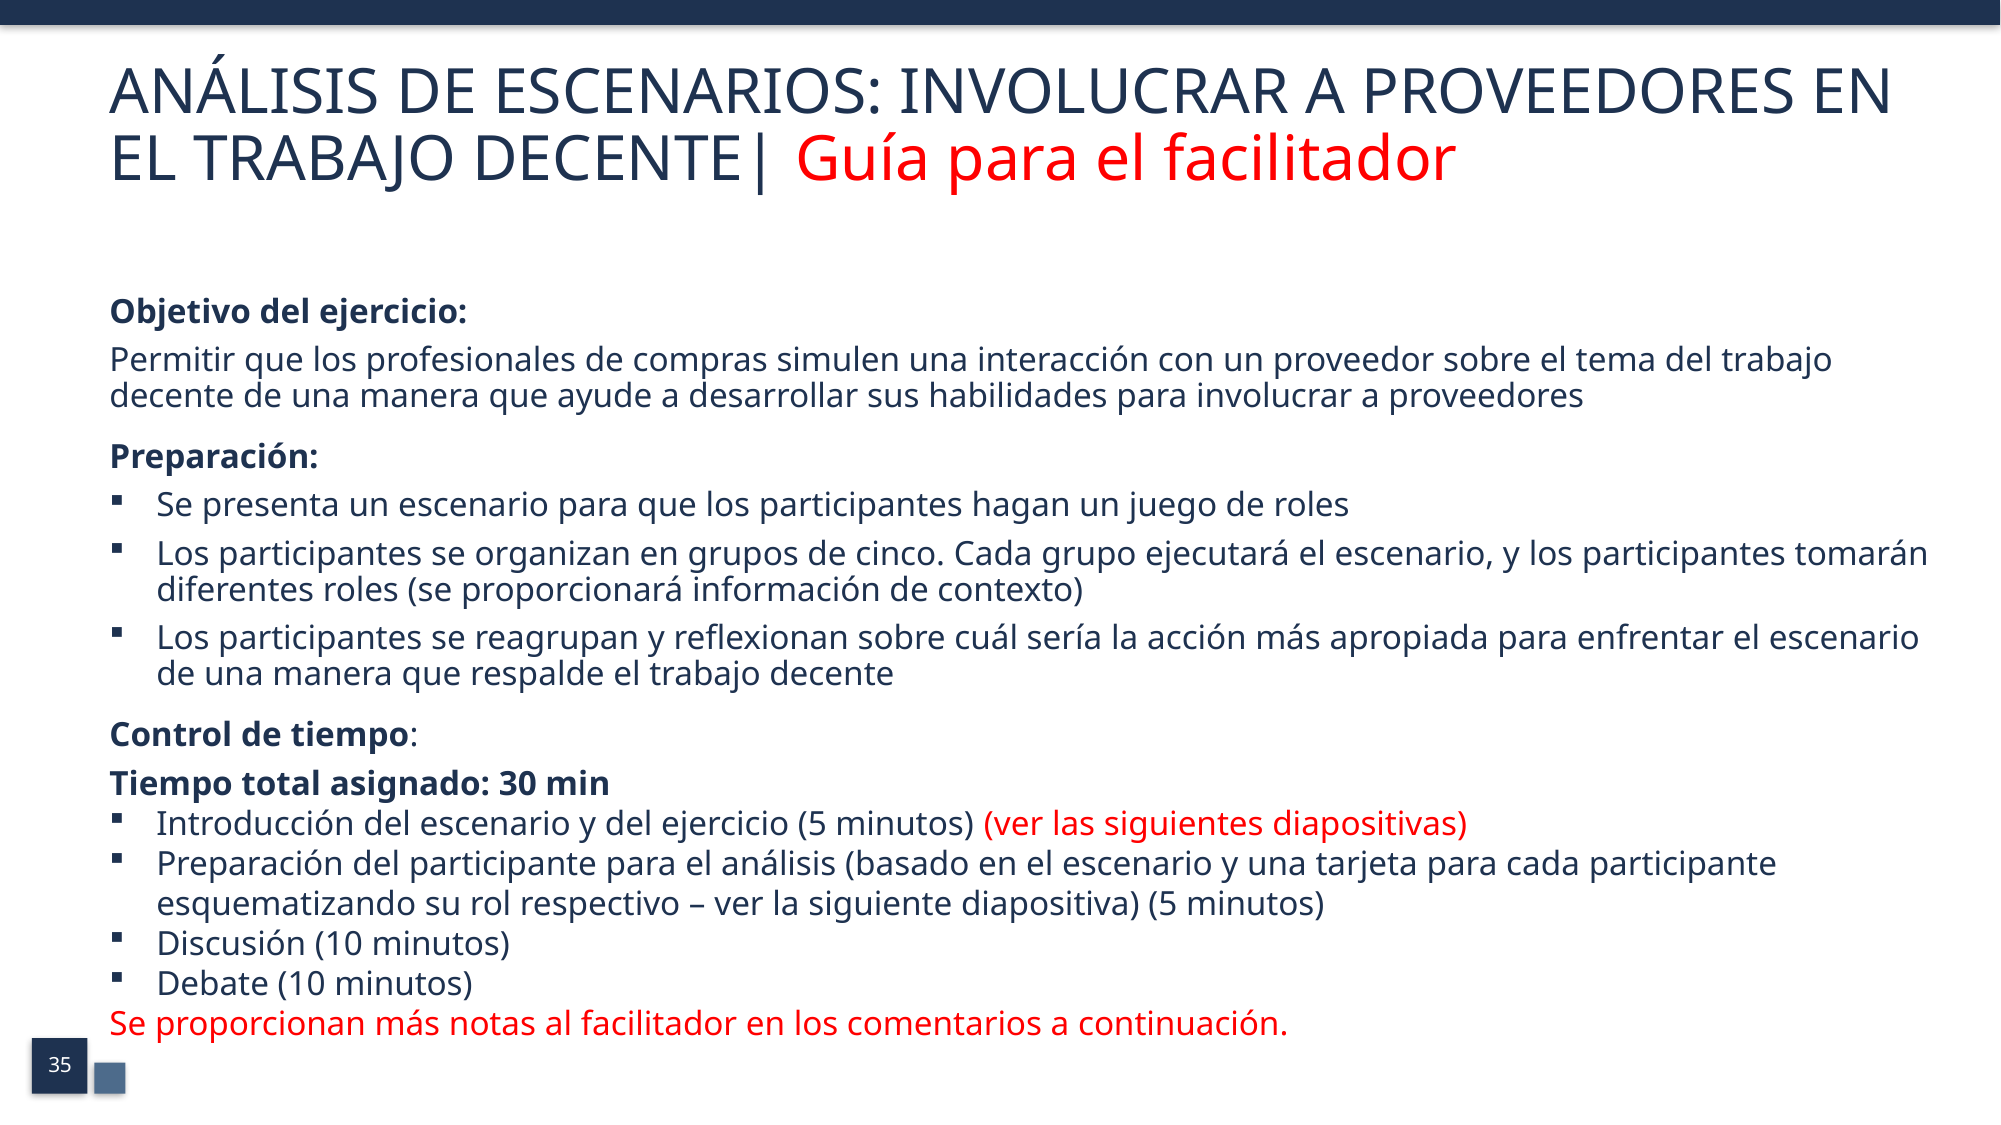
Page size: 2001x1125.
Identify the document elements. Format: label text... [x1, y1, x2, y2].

subtitle Objetivo del ejercicio: Permitir que los profesionales de compras simulen una interacción con un proveedor sobre el tema del trabajo decente de una manera que ayude a desarrollar sus habilidades para involucrar a proveedores Preparación: Se presenta un escenario para que los participantes hagan un juego de roles Los participantes se organizan en grupos de cinco. Cada grupo ejecutará el escenario, y los participantes tomarán diferentes roles (se proporcionará información de contexto) Los participantes se reagrupan y reflexionan sobre cuál sería la acción más apropiada para enfrentar el escenario de una manera que respalde el trabajo decente Control de tiempo: Tiempo total asignado: 30 min Introducción del escenario y del ejercicio (5 minutos) (ver las siguientes diapositivas) Preparación del participante para el análisis (basado en el escenario y una tarjeta para cada participante esquematizando su rol respectivo – ver la siguiente diapositiva) (5 minutos) Discusión (10 minutos) Debate (10 minutos) Se proporcionan más notas al facilitador en los comentarios a continuación. [94, 287, 1966, 1013]
title ANÁLISIS DE ESCENARIOS: INVOLUCRAR A PROVEEDORES EN EL TRABAJO DECENTE| Guía para el facilitador [94, 51, 1927, 213]
slide_number 35 [10, 1048, 110, 1084]
